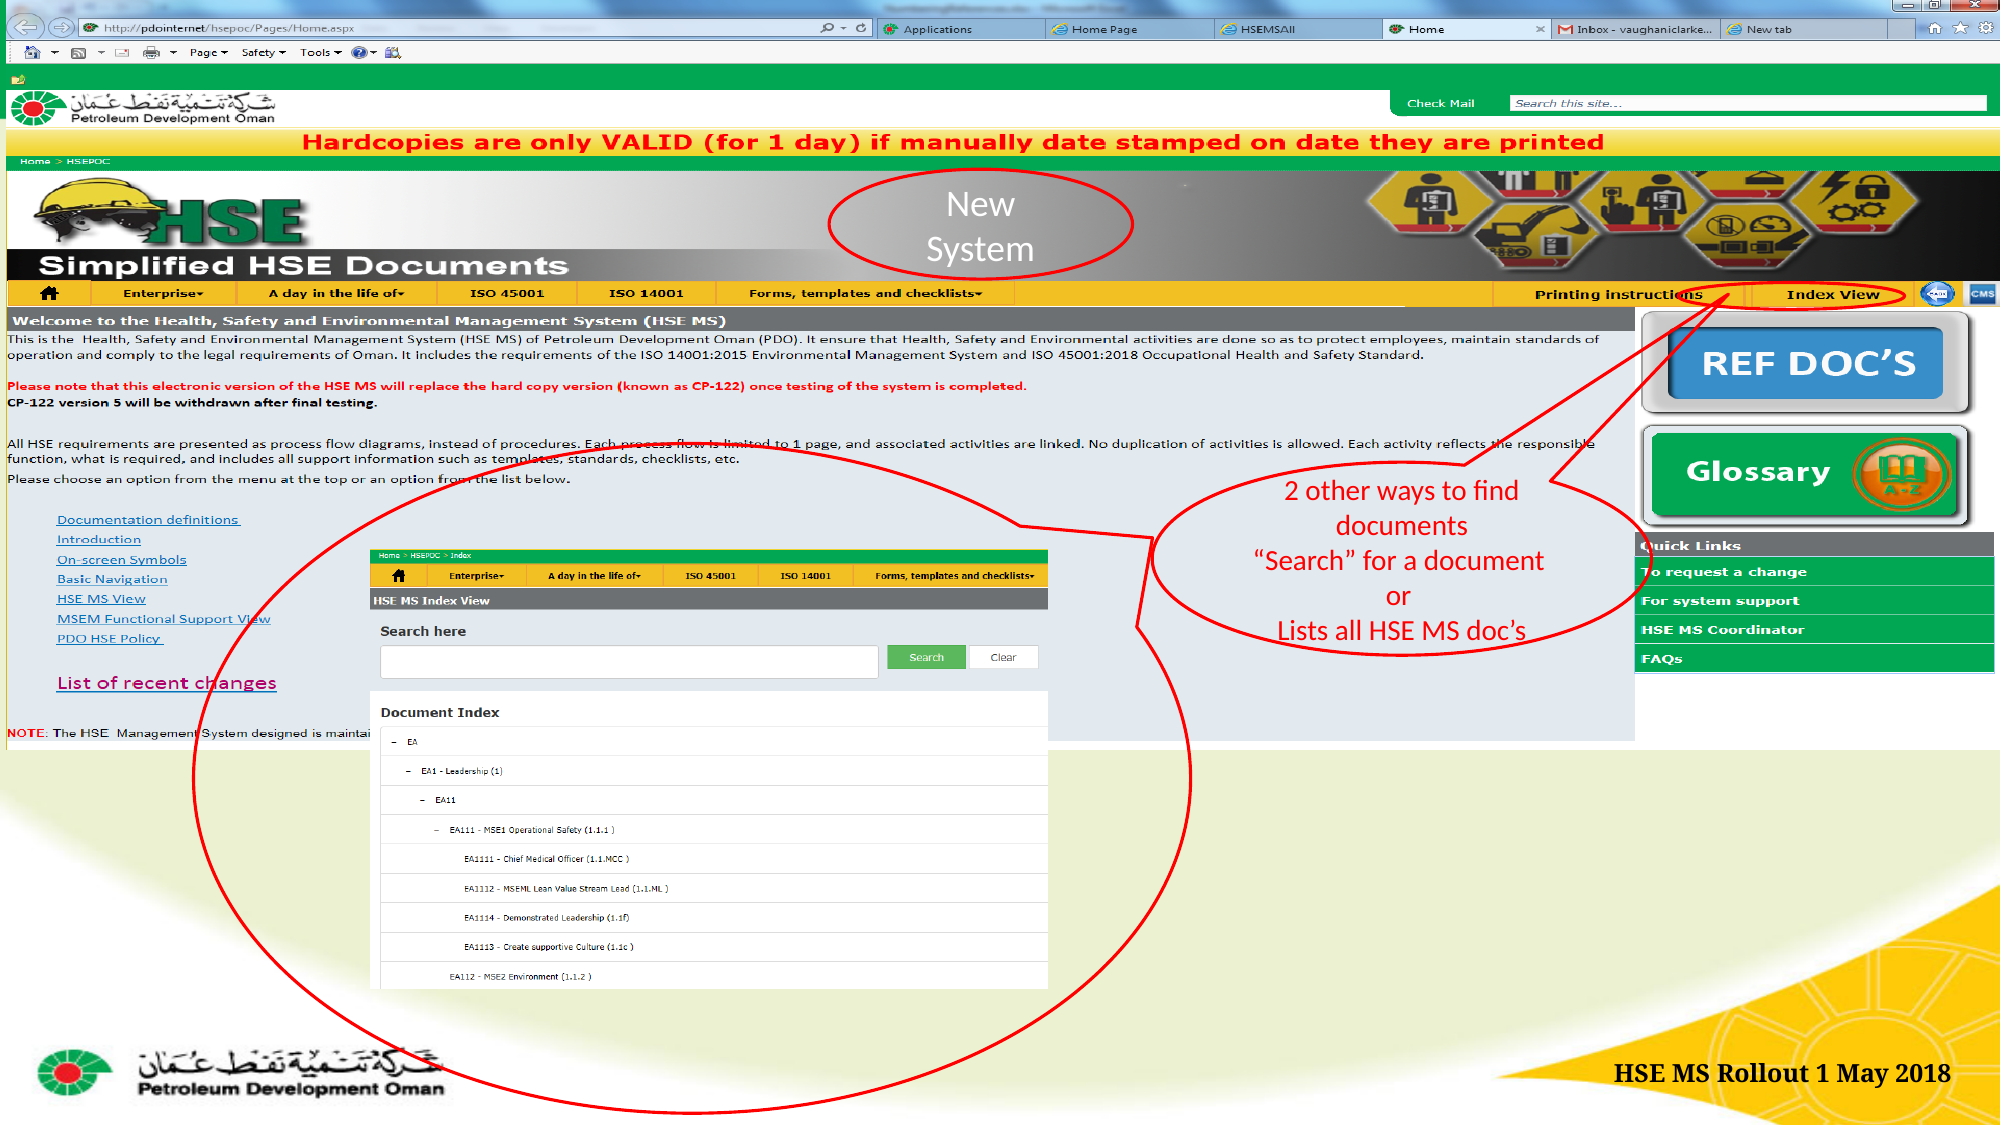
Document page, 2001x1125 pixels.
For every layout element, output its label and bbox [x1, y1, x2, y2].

text_box [191, 761, 1193, 1116]
picture [0, 0, 2000, 1125]
